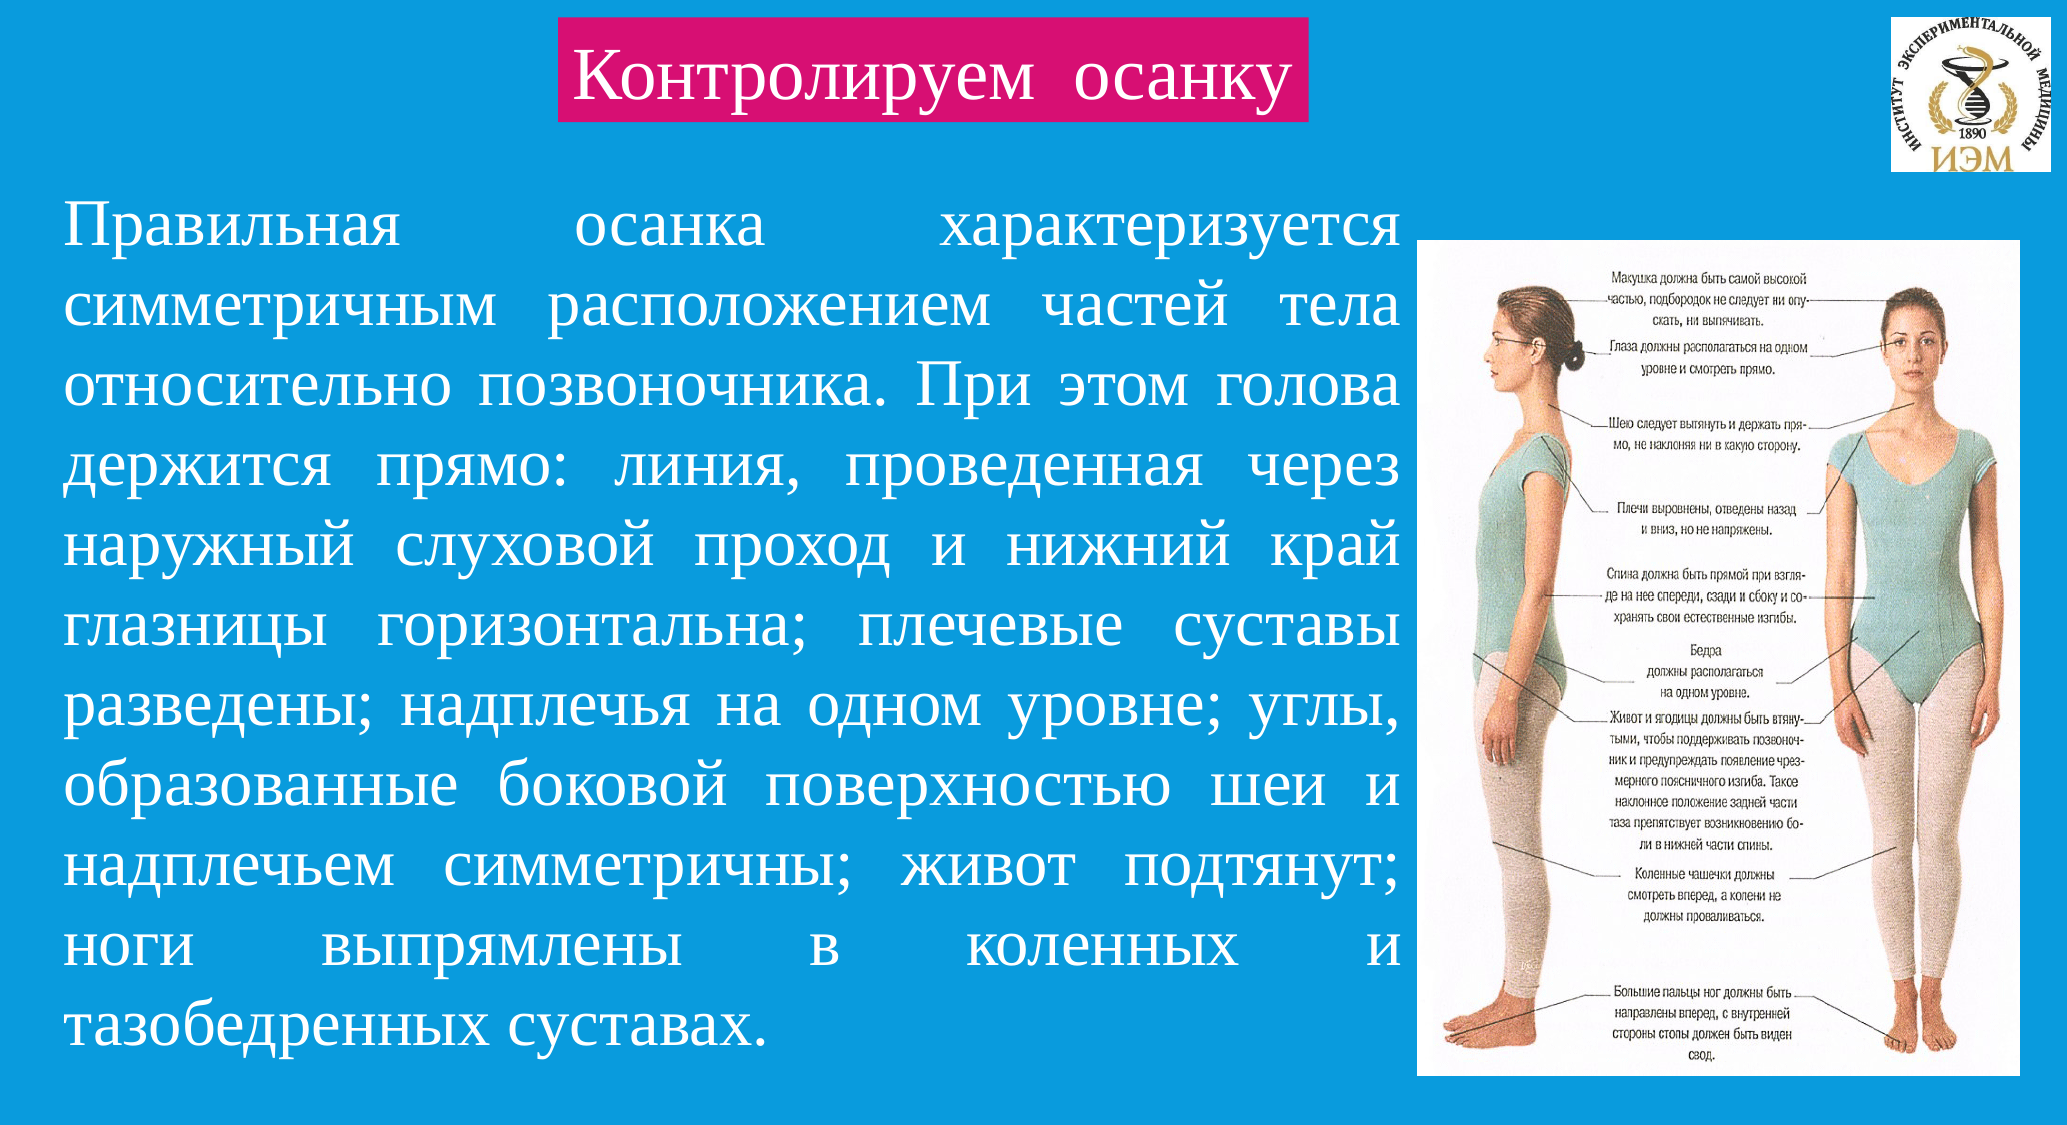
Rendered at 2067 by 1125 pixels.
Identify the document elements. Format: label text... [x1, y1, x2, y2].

picture [1892, 18, 2050, 171]
text_box Контролируем осанку [558, 17, 1309, 123]
text_box Правильная осанка характеризуется симметричным расположением частей тела относительно позвоночника. При этом голова держится прямо: линия, проведенная через наружный слуховой проход и нижний край глазницы горизонтальна; плечевые суставы разведены; надплечья на одном уровне; углы, образованные боковой поверхностью шеи и надплечьем симметричны; живот подтянут; ноги выпрямлены в коленных и тазобедренных суставах. [48, 171, 1418, 1066]
picture [1418, 241, 2019, 1075]
